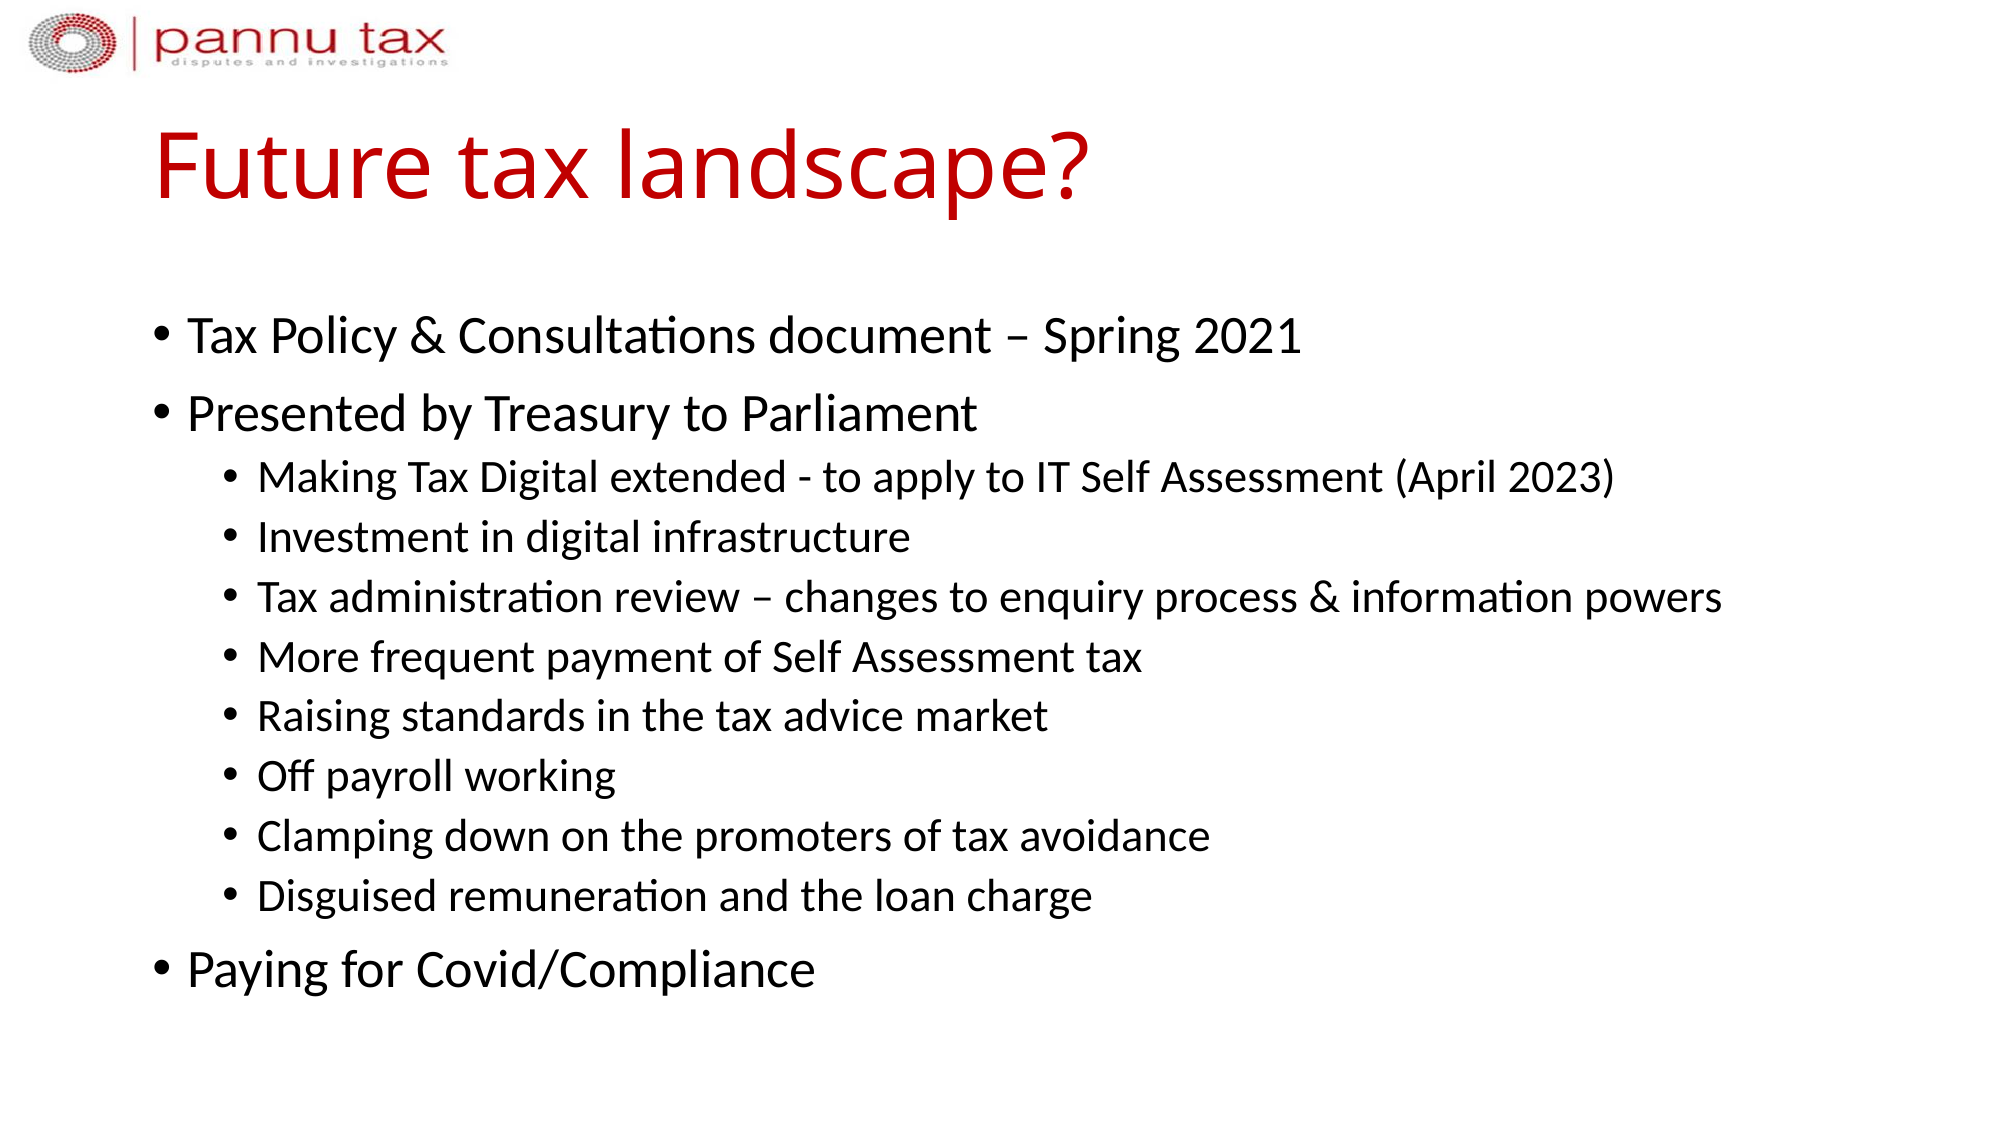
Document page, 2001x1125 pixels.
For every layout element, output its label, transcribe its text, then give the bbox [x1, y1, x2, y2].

picture [0, 0, 477, 86]
list Tax Policy & Consultations document – Spring 2021 Presented by Treasury to Parliament Making Tax Digital extended - to apply to IT Self Assessment (April 2023) Investment in digital infrastructure Tax administration review – changes to enquiry process & information powers More frequent payment of Self Assessment tax Raising standards in the tax advice market Off payroll working Clamping down on the promoters of tax avoidance Disguised remuneration and the loan charge Paying for Covid/Compliance [137, 299, 1863, 1014]
title Future tax landscape? [137, 59, 1863, 278]
